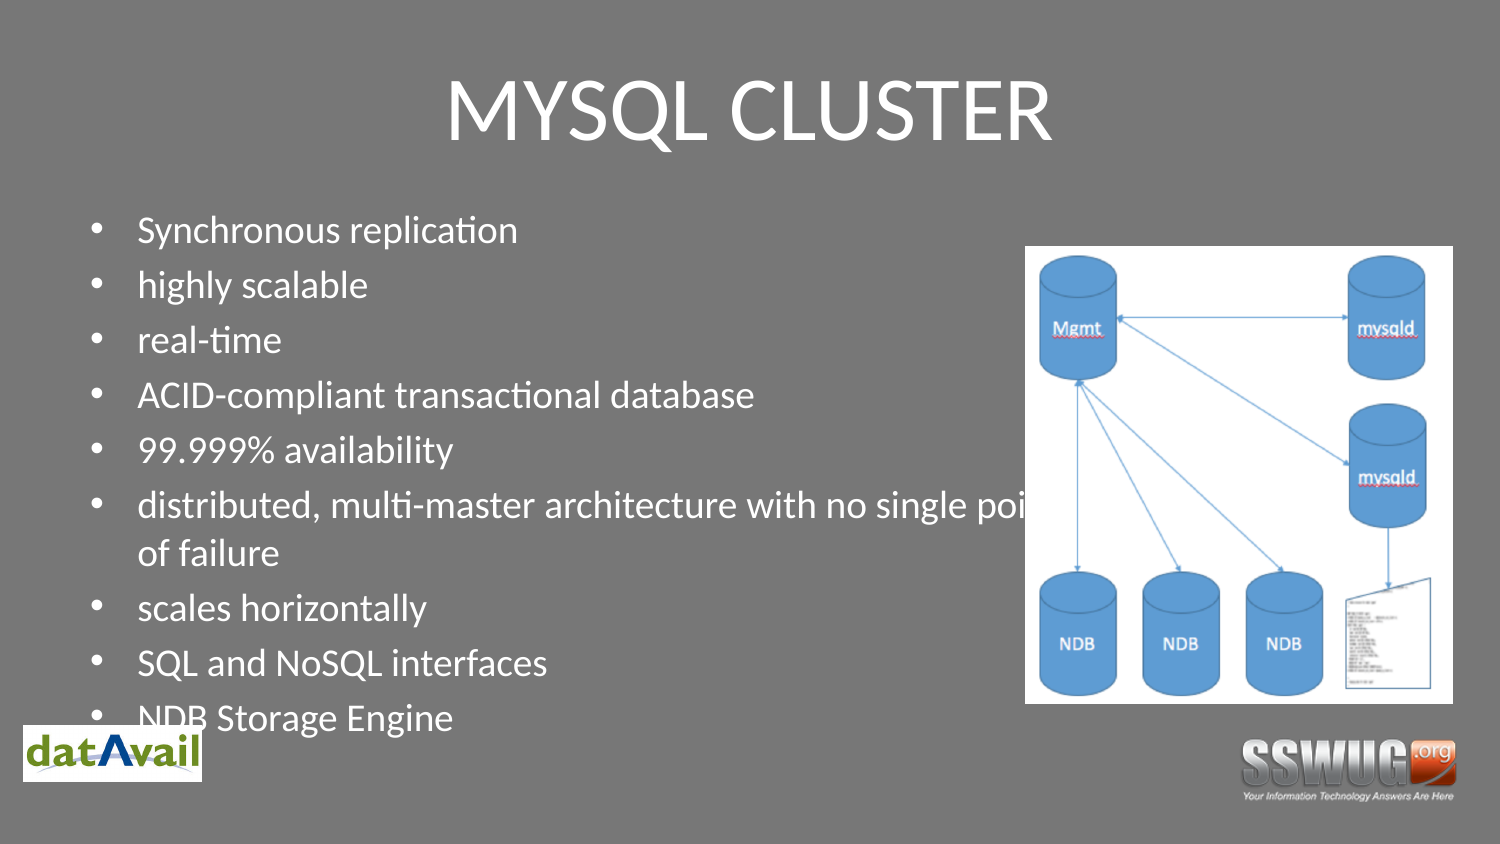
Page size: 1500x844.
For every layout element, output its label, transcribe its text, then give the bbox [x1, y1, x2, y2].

picture [0, 0, 1500, 844]
title MYSQL CLUSTER [75, 33, 1425, 175]
list Synchronous replication highly scalable real-time ACID-compliant transactional database 99.999% availability distributed, multi-master architecture with no single point of failure scales horizontally SQL and NoSQL interfaces NDB Storage Engine [75, 196, 1085, 754]
